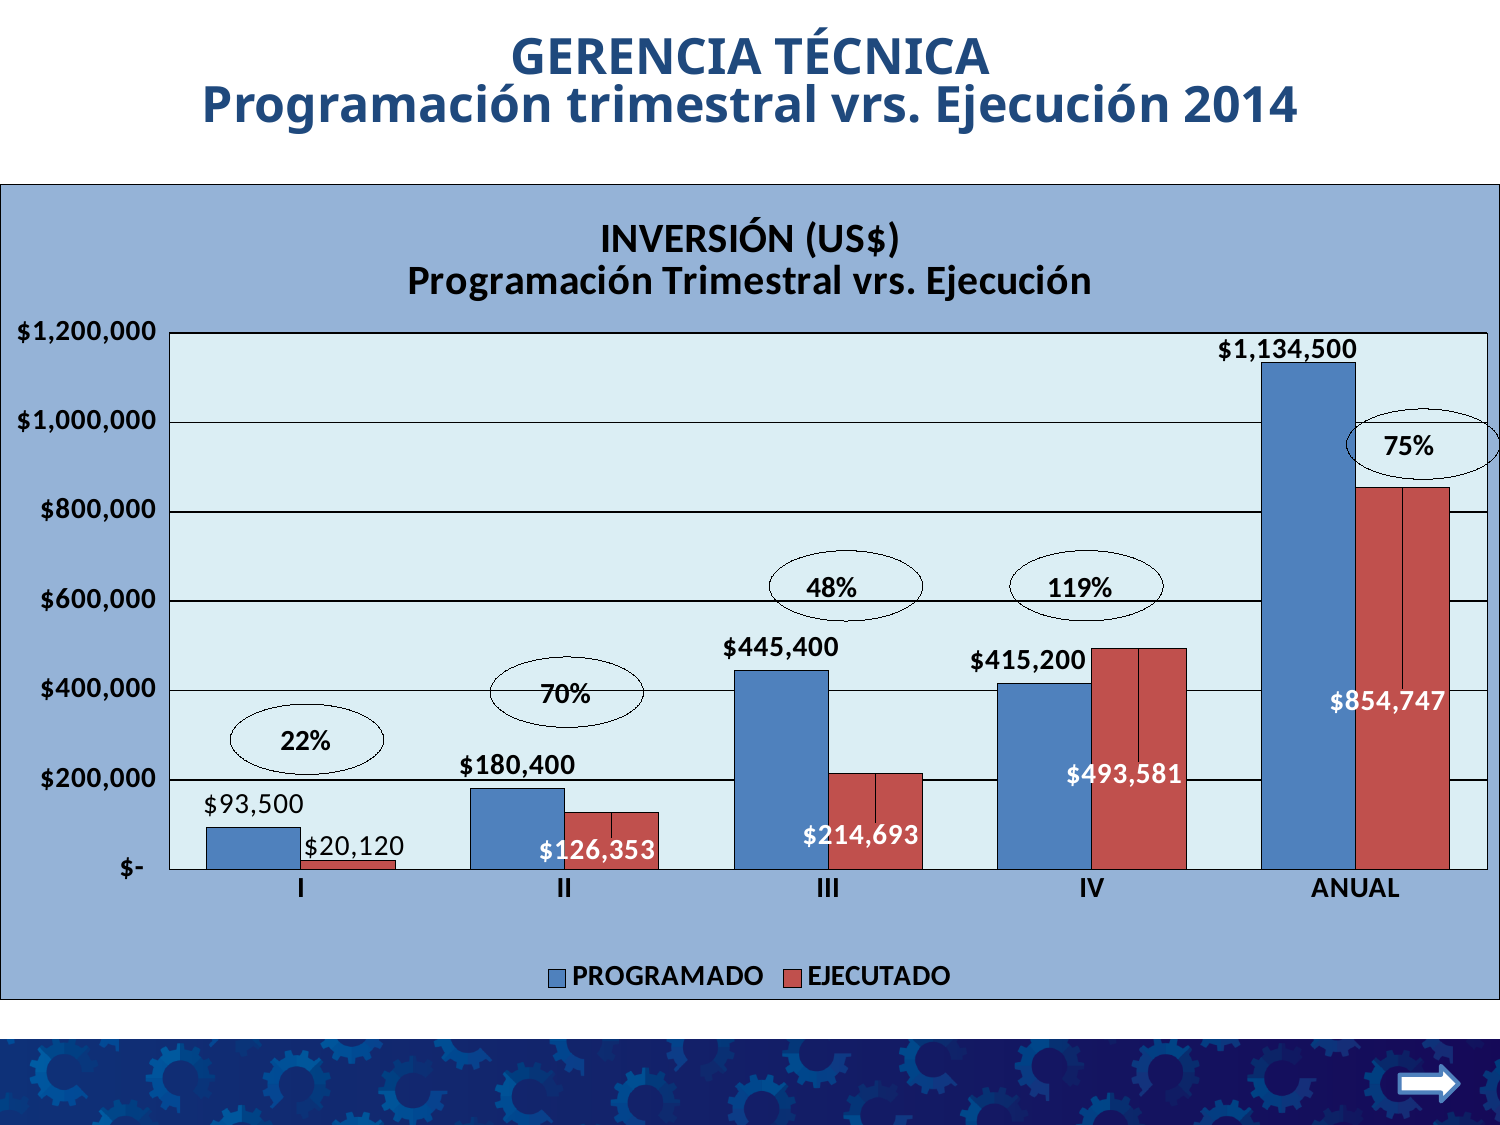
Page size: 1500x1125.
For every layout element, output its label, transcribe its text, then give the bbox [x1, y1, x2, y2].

picture [0, 1039, 1500, 1125]
title GERENCIA TÉCNICA Programación trimestral vrs. Ejecución 2014 [0, 42, 1500, 125]
chart [0, 184, 1500, 1000]
